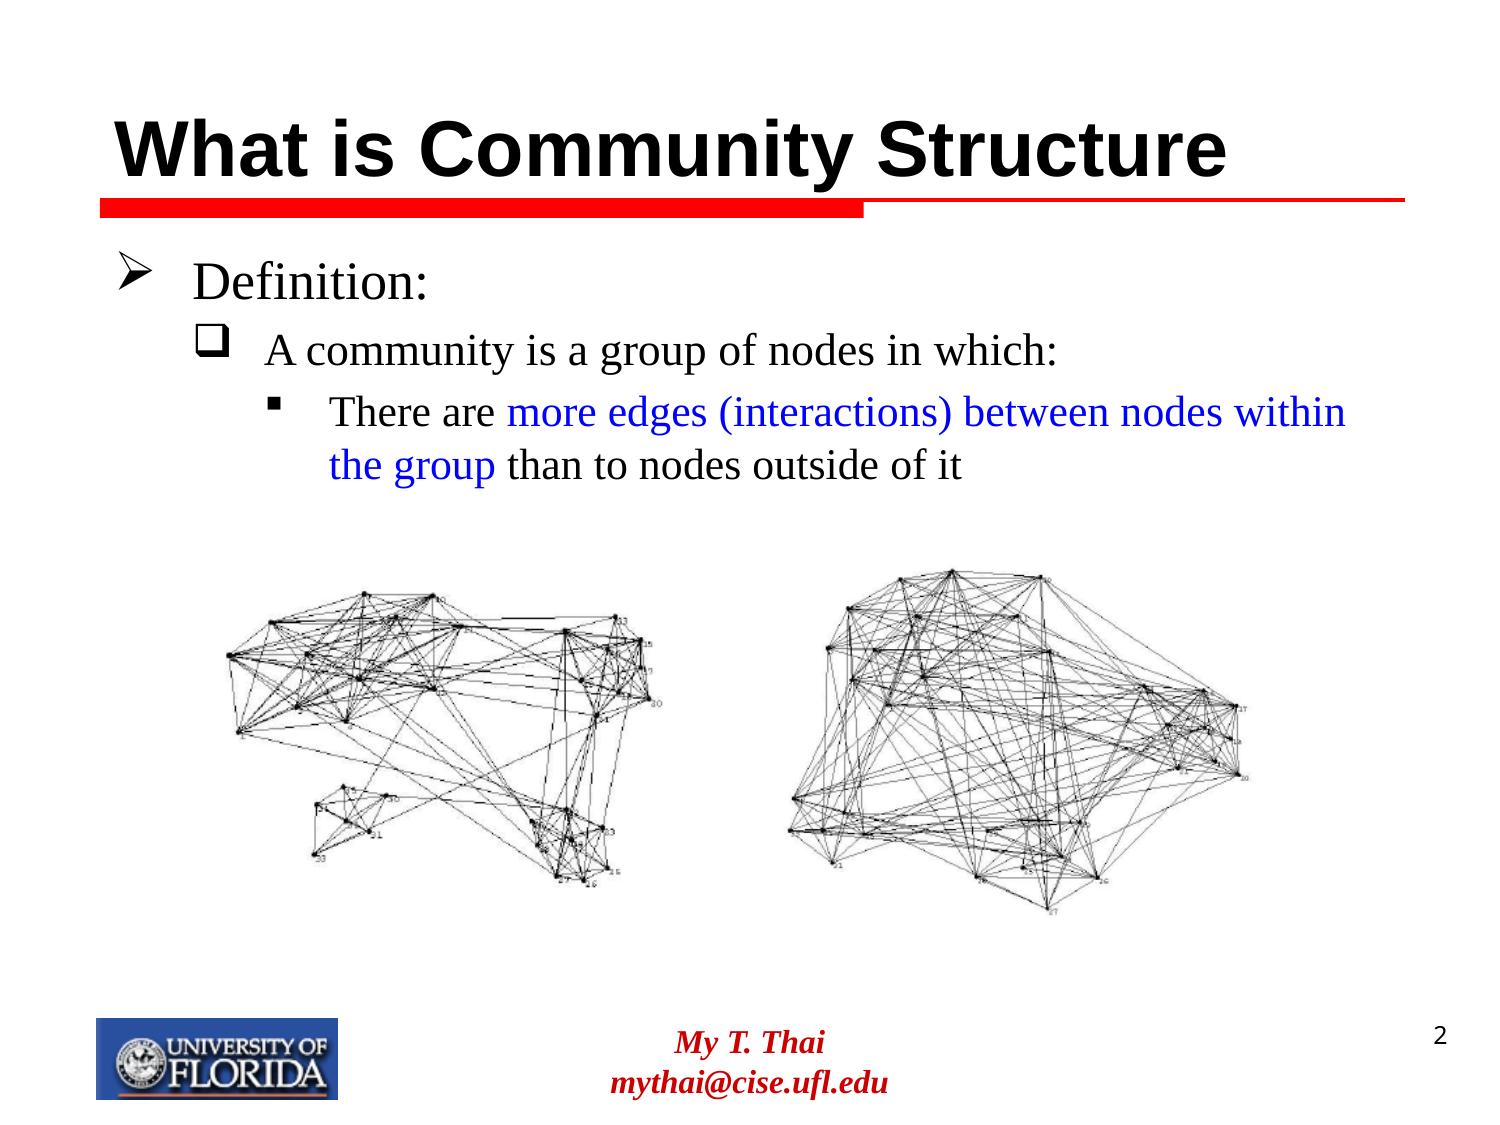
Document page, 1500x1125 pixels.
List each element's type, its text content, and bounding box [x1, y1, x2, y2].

title What is Community Structure [99, 50, 1413, 200]
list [762, 562, 1263, 923]
list Definition: A community is a group of nodes in which: There are more edges (interactions) between nodes within the group than to nodes outside of it [99, 237, 1400, 1063]
slide_number 2 [1137, 1012, 1463, 1091]
footer My T. Thai mythai@cise.ufl.edu [512, 1063, 988, 1091]
picture [96, 1018, 338, 1100]
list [199, 562, 676, 901]
